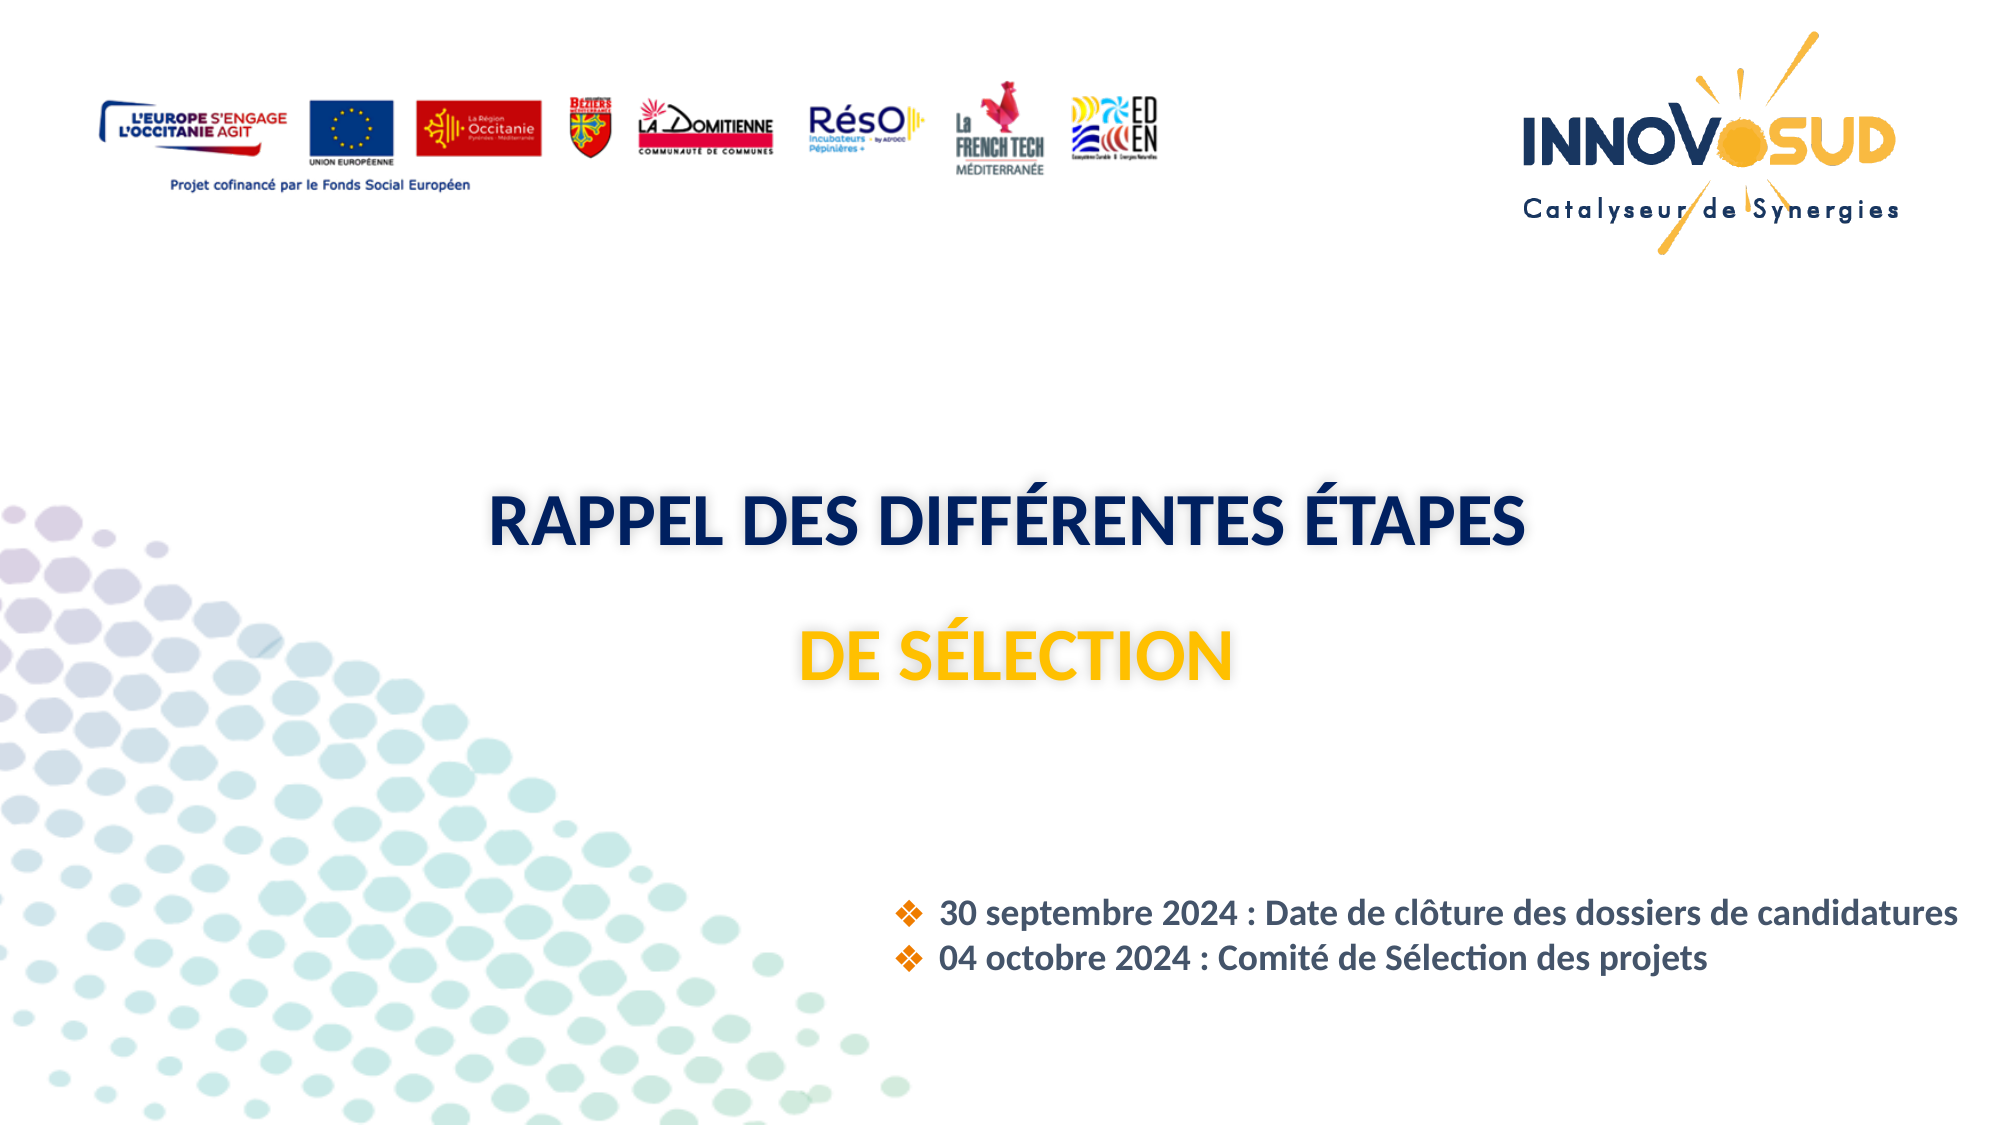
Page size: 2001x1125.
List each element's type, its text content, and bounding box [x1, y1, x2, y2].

text_box 30 septembre 2024 : Date de clôture des dossiers de candidatures 04 octobre 2024 : Comité de Sélection des projets [877, 880, 1981, 986]
picture [0, 0, 2001, 1125]
text_box [50, 21, 480, 265]
text_box RAPPEL DES DIFFÉRENTES ÉTAPES DE SÉLECTION [422, 419, 1612, 690]
